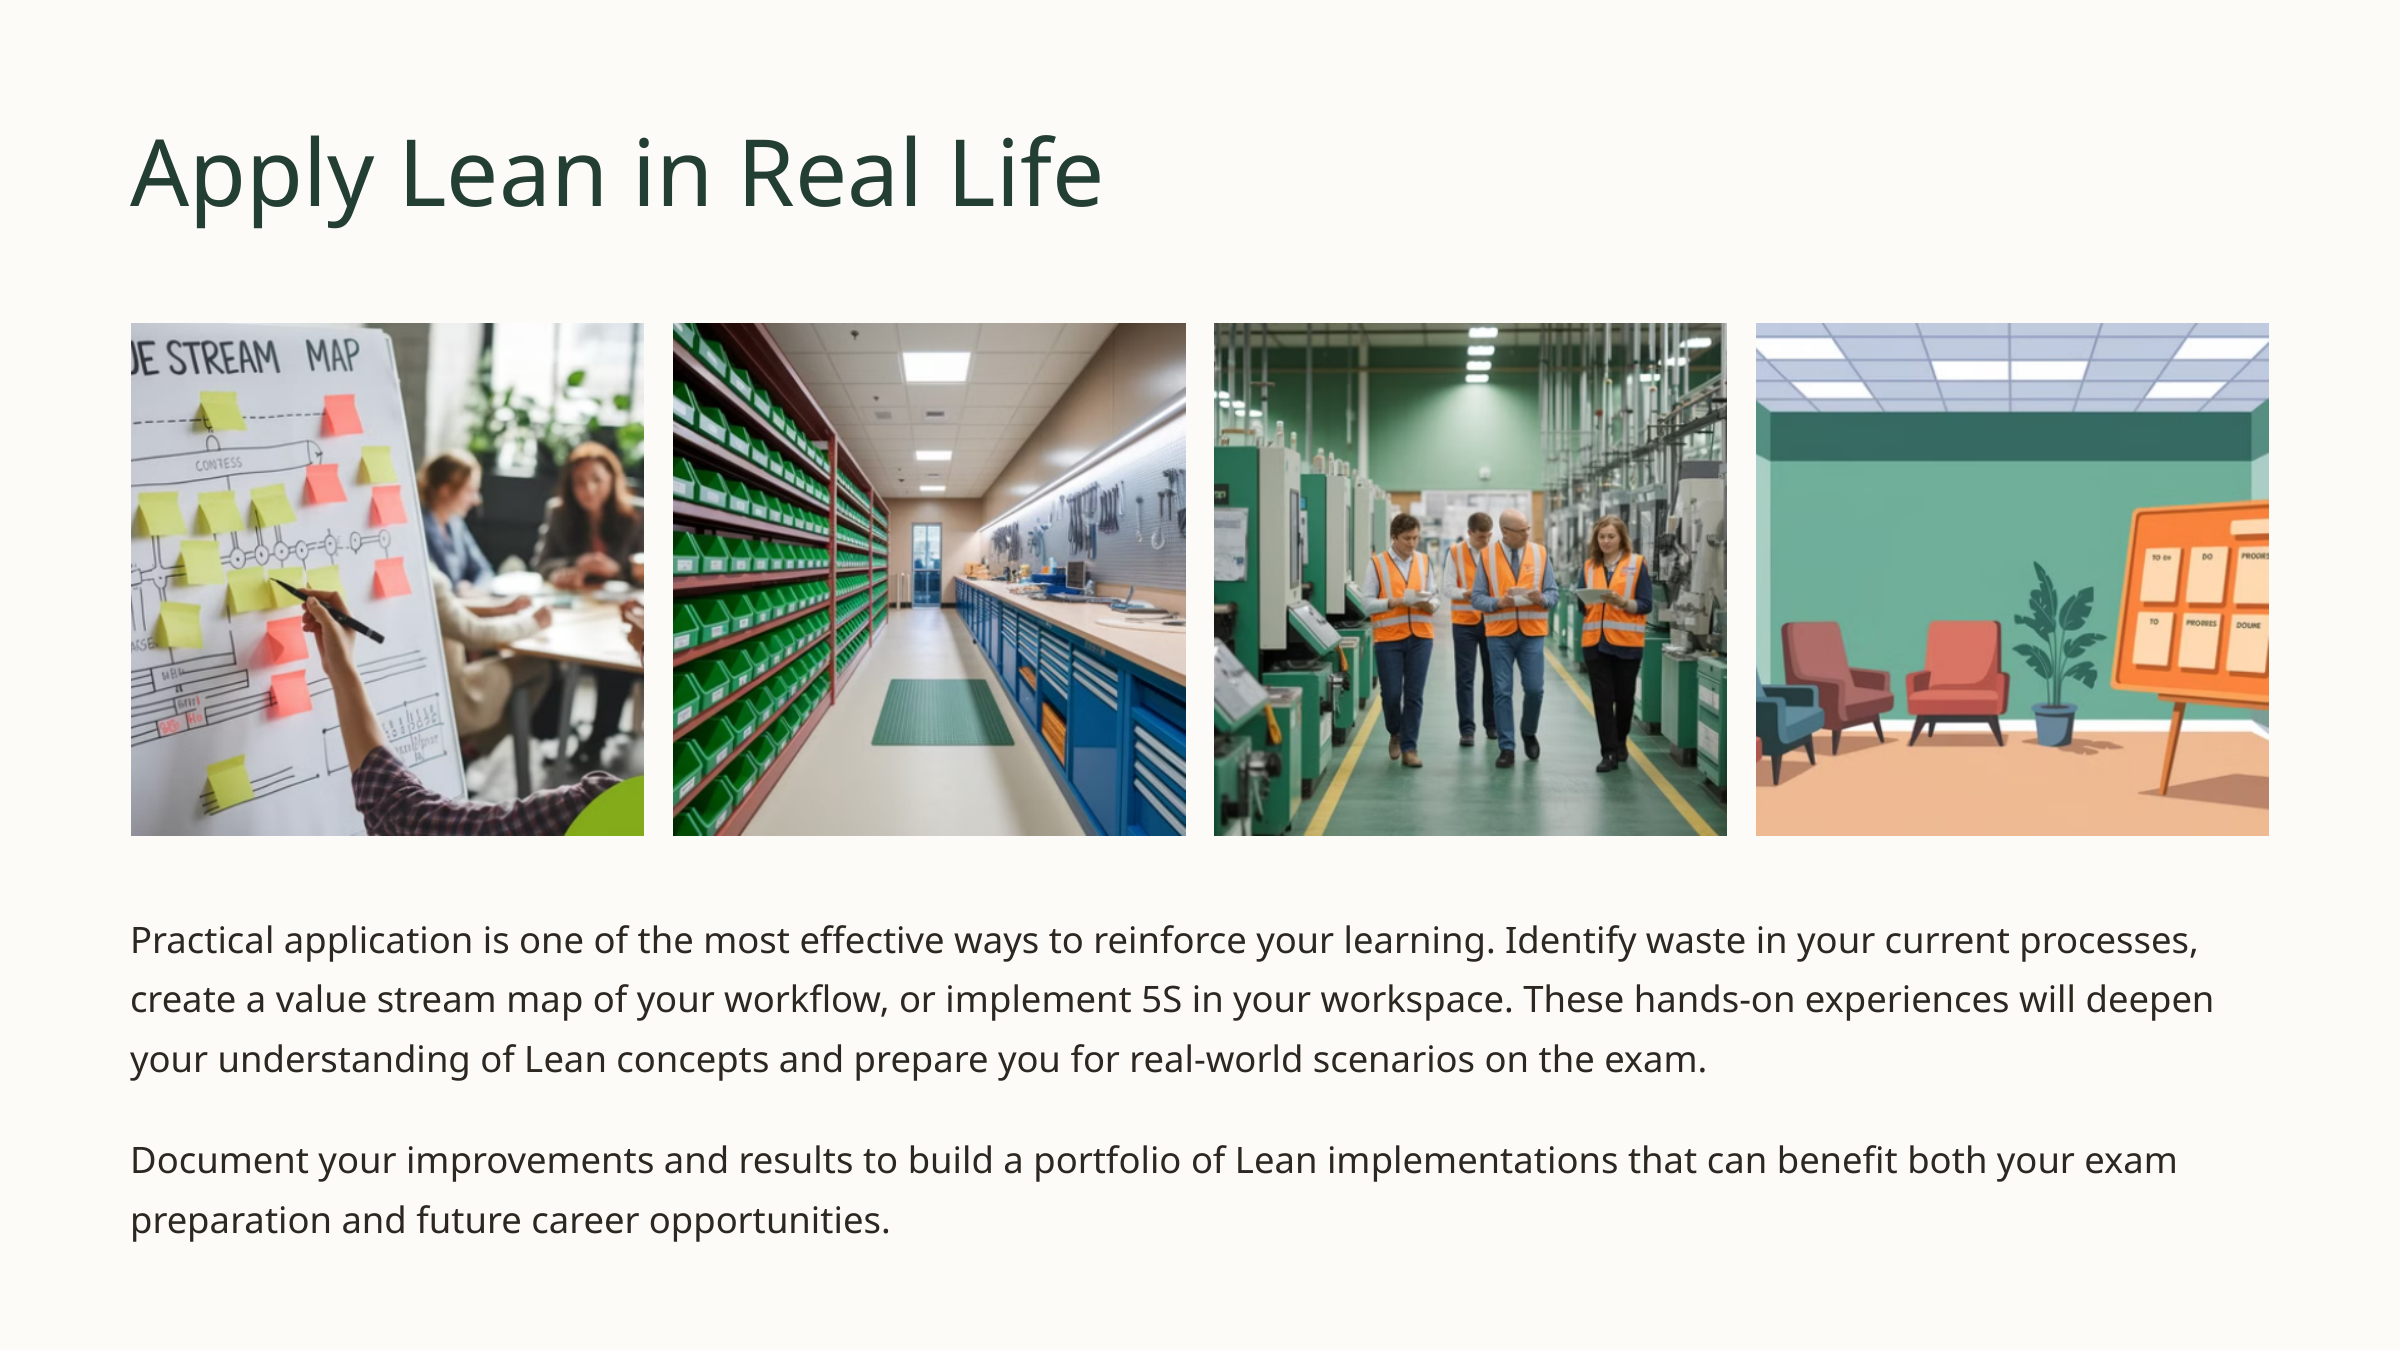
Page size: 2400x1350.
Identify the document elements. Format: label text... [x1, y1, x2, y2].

text_box Apply Lean in Real Life [130, 109, 1081, 226]
picture [1214, 323, 1727, 836]
text_box Practical application is one of the most effective ways to reinforce your learning. Identify waste in your current processes, create a value stream map of your workflow, or implement 5S in your workspace. These hands-on experiences will deepen your understanding of Lean concepts and prepare you for real-world scenarios on the exam. [130, 901, 2270, 1080]
picture [673, 323, 1186, 836]
picture [1756, 323, 2269, 836]
picture [131, 323, 644, 836]
text_box Document your improvements and results to build a portfolio of Lean implementations that can benefit both your exam preparation and future career opportunities. [130, 1121, 2270, 1241]
